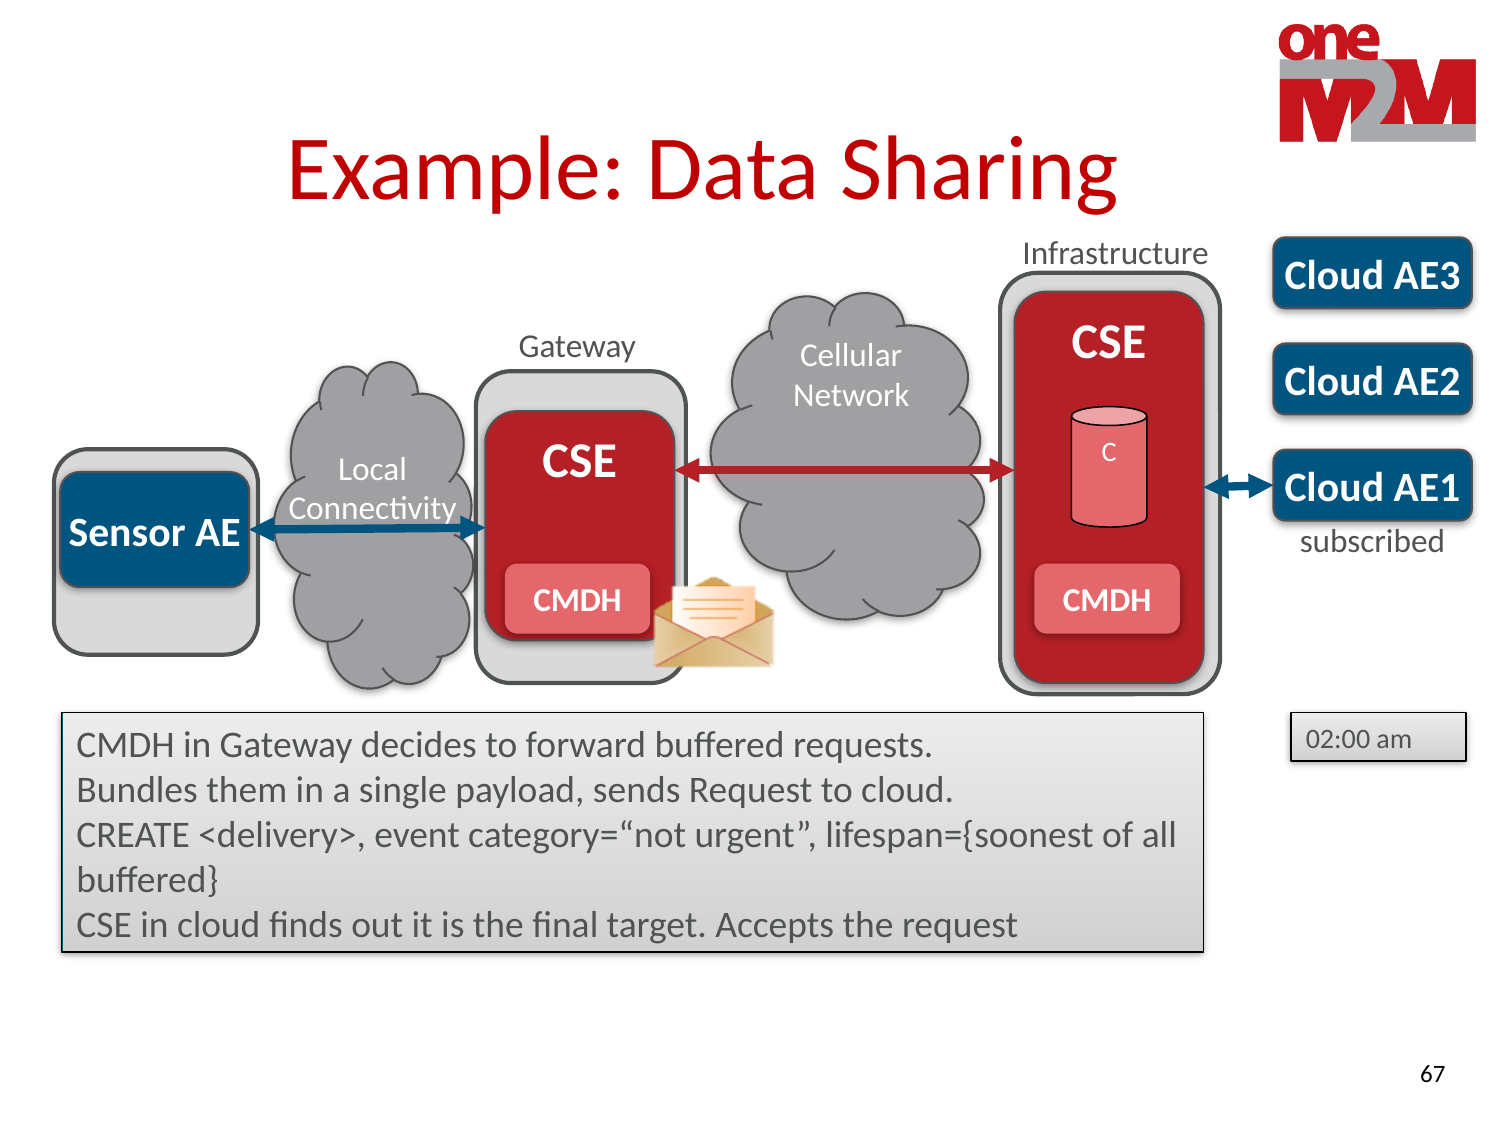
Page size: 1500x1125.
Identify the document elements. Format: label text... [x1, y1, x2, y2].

text_box subscribed [1264, 511, 1481, 566]
text_box Device [44, 411, 275, 456]
text_box CSE [485, 411, 675, 639]
text_box [710, 346, 981, 466]
text_box Cellular Network [747, 325, 956, 421]
text_box [998, 282, 1223, 482]
picture [653, 574, 776, 668]
text_box CSE [1014, 291, 1204, 684]
text_box Local Connectivity [270, 439, 475, 525]
text_box [275, 538, 474, 689]
text_box Sensor AE [60, 471, 250, 588]
text_box [51, 447, 261, 657]
text_box [473, 372, 688, 494]
text_box [292, 362, 464, 439]
text_box Cloud AE2 [1273, 343, 1472, 415]
text_box Cloud AE3 [1273, 237, 1472, 309]
text_box [998, 479, 1223, 697]
text_box CMDH in Gateway decides to forward buffered requests. Bundles them in a single payload, sends Request to cloud. CREATE <delivery>, event category=“not urgent”, lifespan={soonest of all buffered} CSE in cloud finds out it is the final target. Accepts the request [61, 712, 1204, 953]
title Example: Data Sharing [0, 43, 1407, 282]
text_box C [1071, 406, 1147, 528]
text_box [718, 479, 984, 620]
text_box Cloud AE1 [1273, 449, 1472, 511]
text_box [680, 479, 688, 573]
text_box CMDH [1035, 564, 1179, 633]
text_box [769, 293, 904, 325]
text_box Infrastructure [957, 224, 1275, 279]
picture [1254, 0, 1500, 168]
text_box Gateway [395, 317, 759, 372]
text_box CMDH [505, 564, 650, 633]
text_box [1203, 484, 1274, 488]
text_box [473, 538, 478, 550]
text_box [473, 586, 675, 686]
text_box 02:00 am [1290, 712, 1467, 762]
